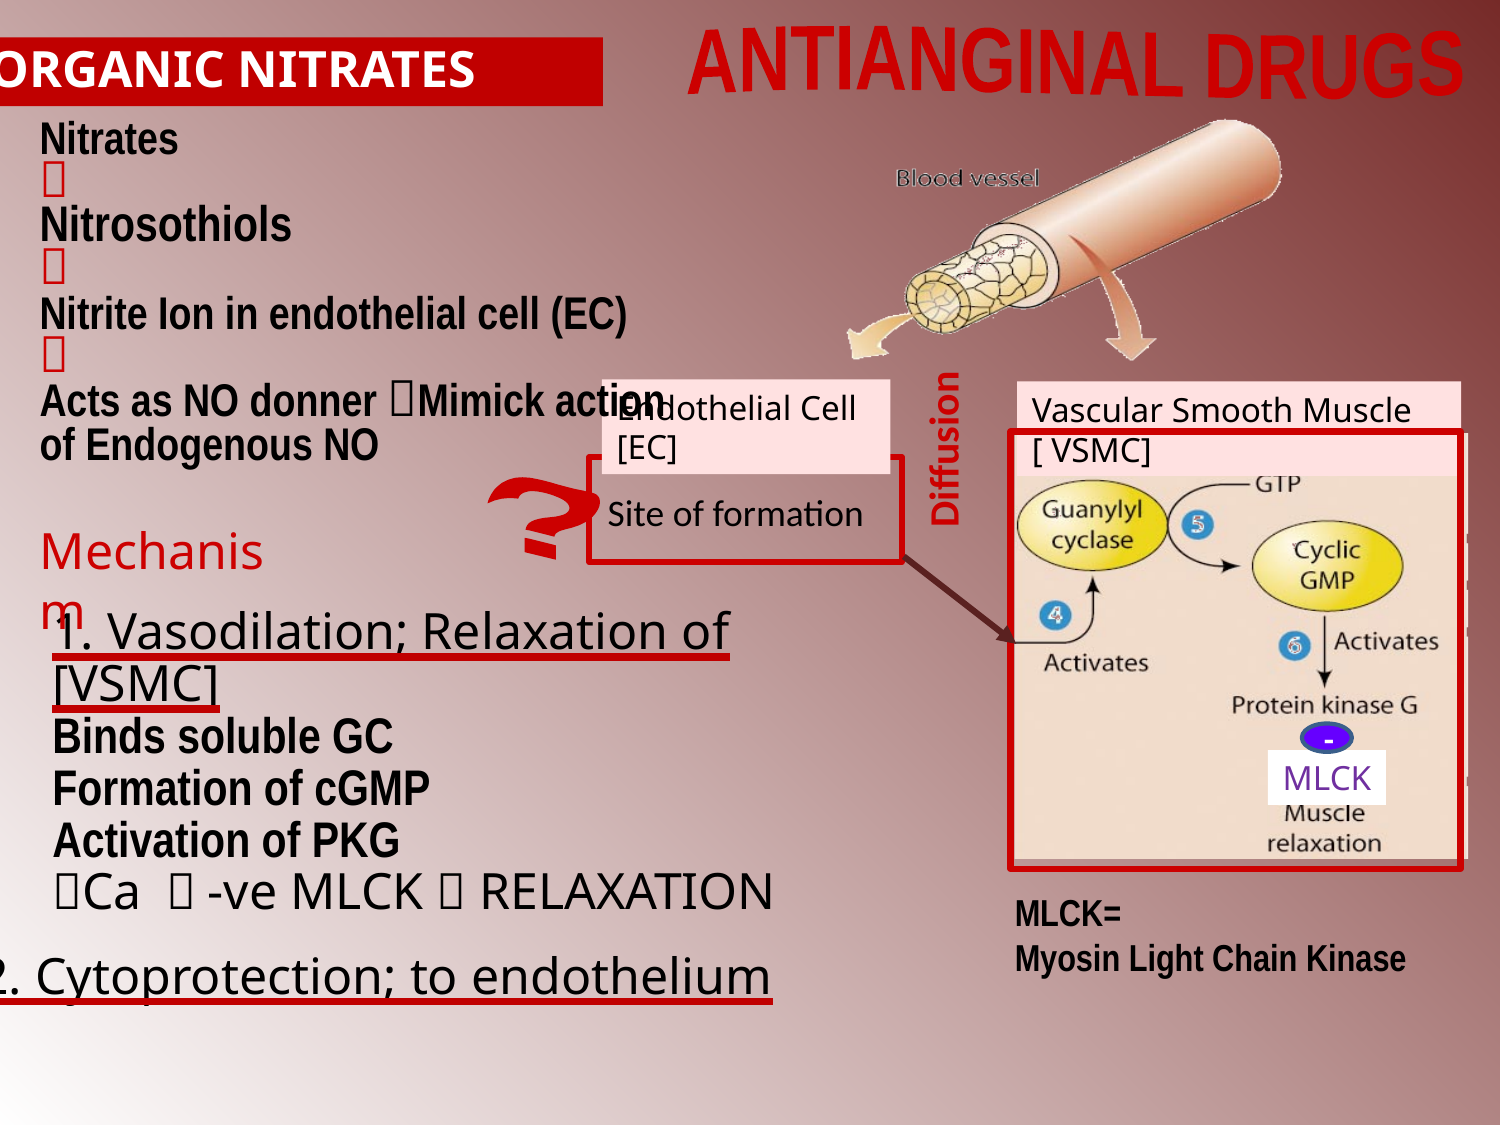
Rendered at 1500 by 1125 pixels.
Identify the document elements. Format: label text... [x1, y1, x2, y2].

text_box ORGANIC NITRATES [0, 37, 603, 107]
text_box Mechanism [24, 512, 300, 648]
text_box Nitrates  Nitrosothiols  Nitrite Ion in endothelial cell (EC)  Acts as NO donner Mimick action of Endogenous NO [24, 112, 583, 478]
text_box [589, 90, 1500, 988]
text_box 2. Cytoprotection; to endothelium [0, 951, 788, 1012]
text_box 1. Vasodilation; Relaxation of [VSMC] Binds soluble GC Formation of cGMP Activation of PKG Ca  -ve MLCK  RELAXATION [37, 599, 583, 928]
